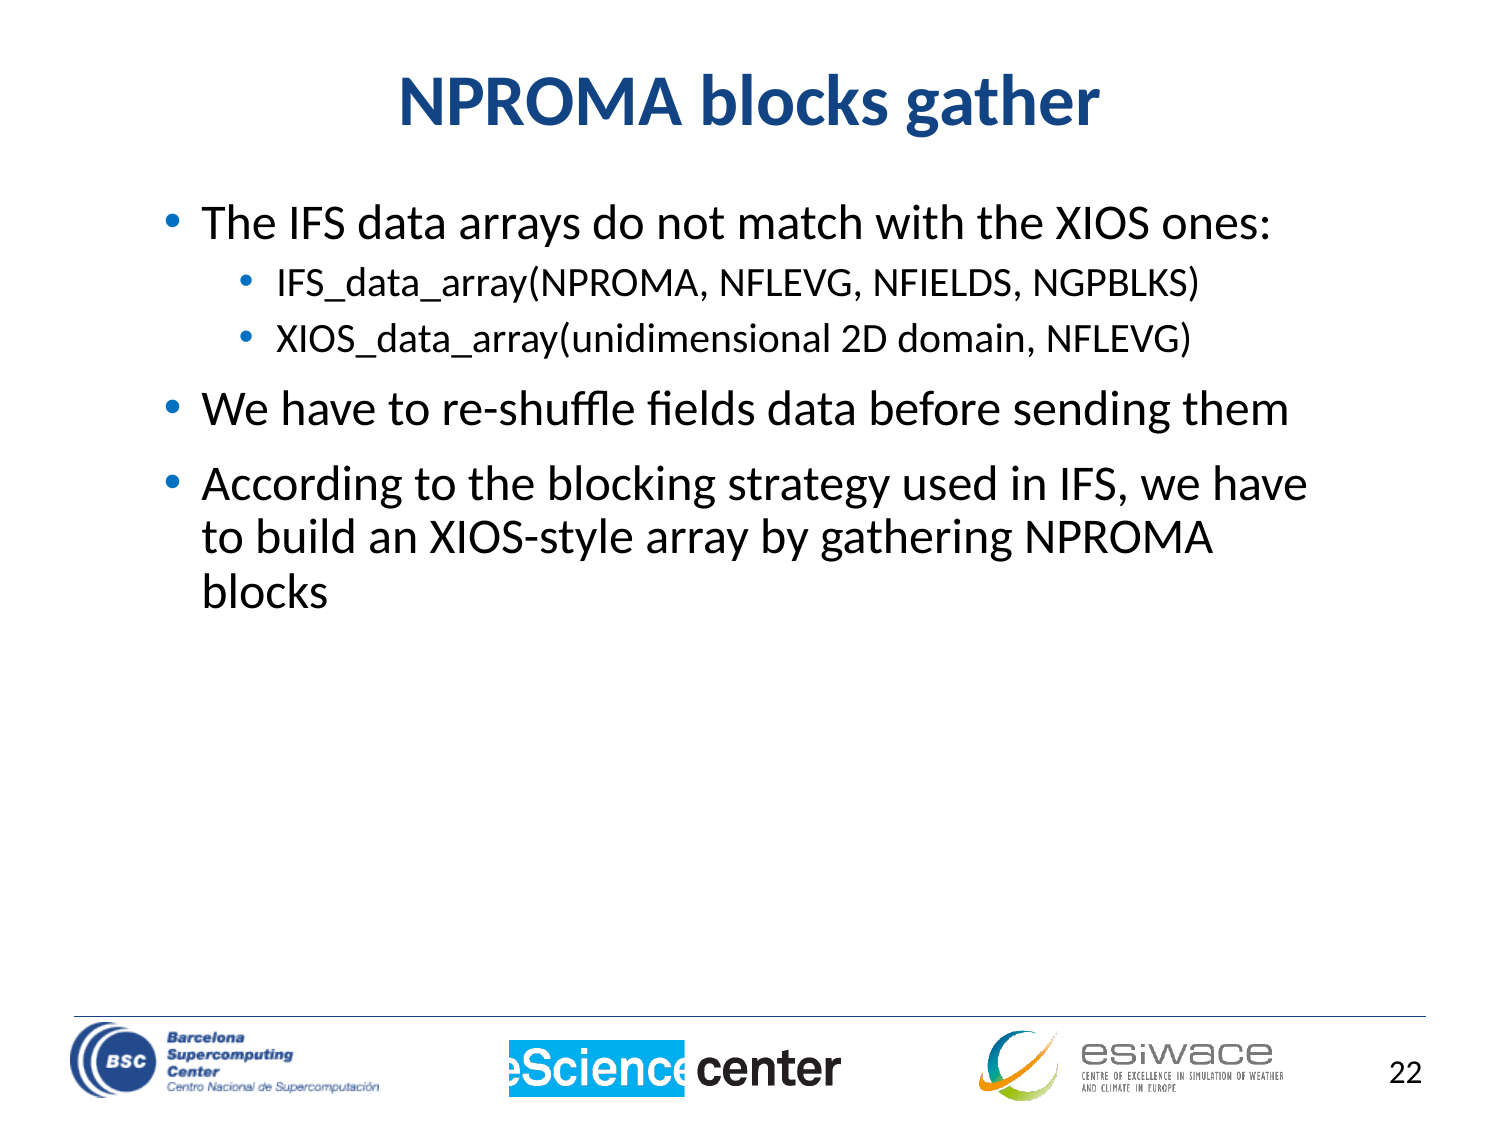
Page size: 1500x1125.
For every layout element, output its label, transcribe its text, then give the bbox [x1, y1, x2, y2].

list The IFS data arrays do not match with the XIOS ones: IFS_data_array(NPROMA, NFLEVG, NFIELDS, NGPBLKS) XIOS_data_array(unidimensional 2D domain, NFLEVG) We have to re-shuffle fields data before sending them According to the blocking strategy used in IFS, we have to build an XIOS-style array by gathering NPROMA blocks [140, 166, 1360, 1006]
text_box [73, 1016, 1438, 1103]
title NPROMA blocks gather [192, 45, 1308, 159]
